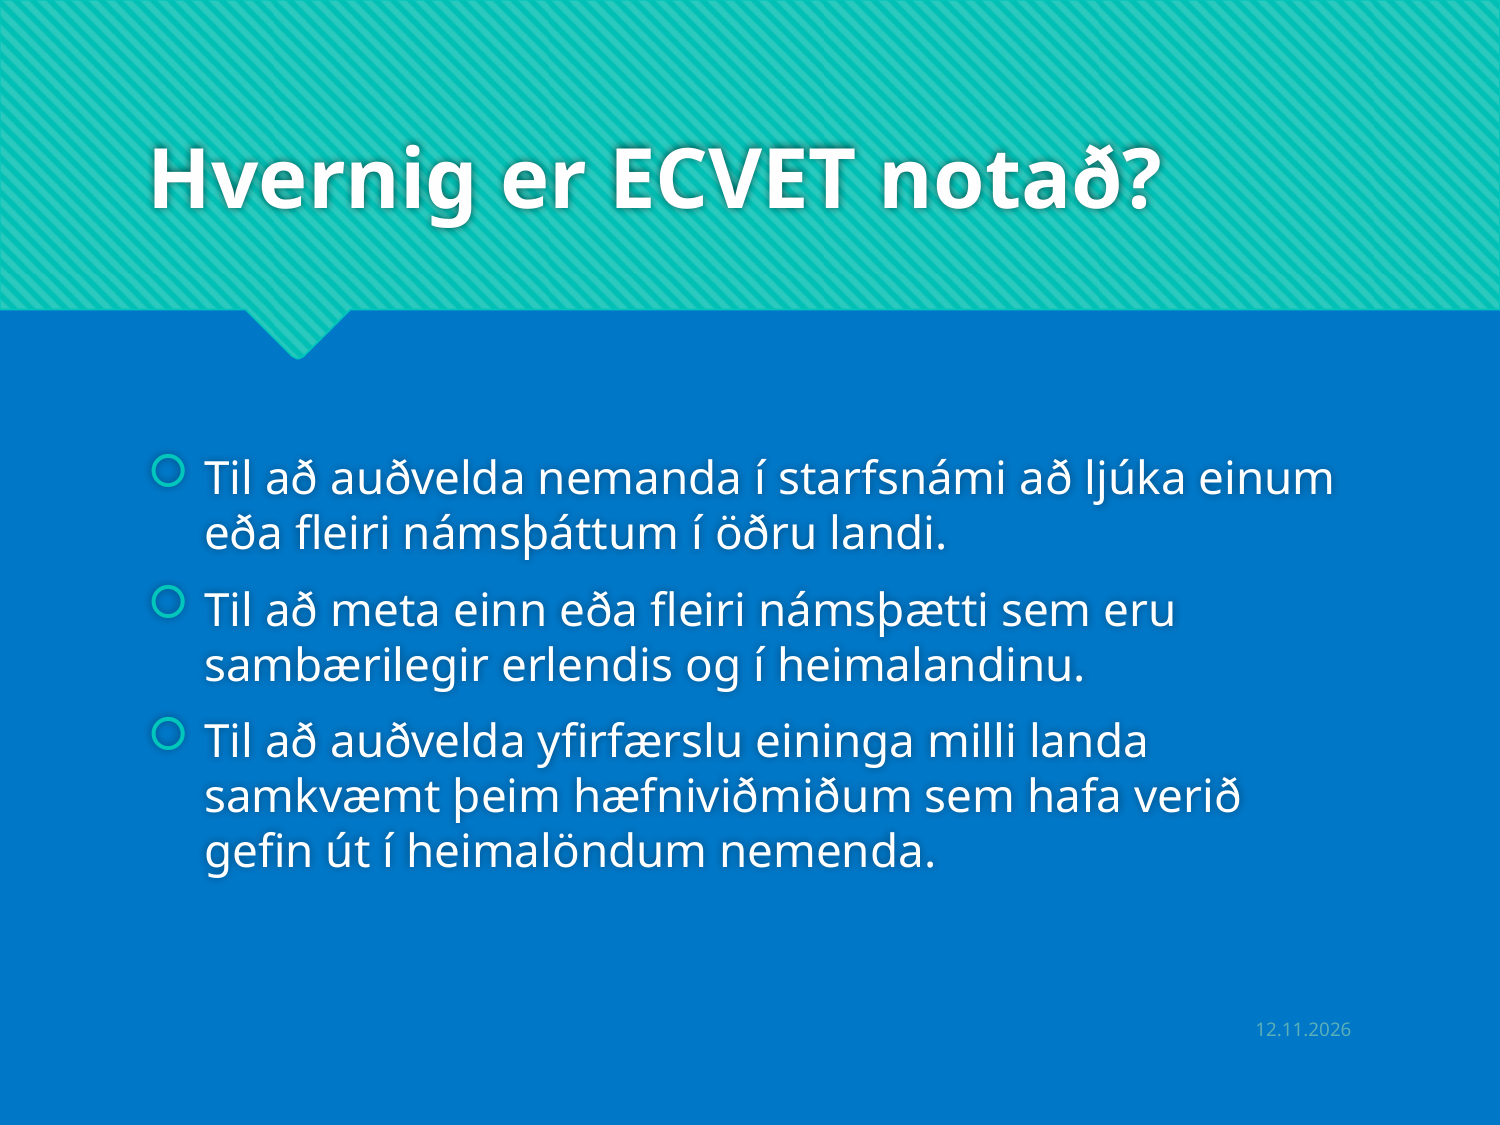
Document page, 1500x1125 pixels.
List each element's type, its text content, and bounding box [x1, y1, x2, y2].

list Til að auðvelda nemanda í starfsnámi að ljúka einum eða fleiri námsþáttum í öðru landi. Til að meta einn eða fleiri námsþætti sem eru sambærilegir erlendis og í heimalandinu. Til að auðvelda yfirfærslu eininga milli landa samkvæmt þeim hæfniviðmiðum sem hafa verið gefin út í heimalöndum nemenda. [132, 364, 1368, 962]
title Hvernig er ECVET notað? [132, 73, 1368, 233]
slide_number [1203, 991, 1367, 1051]
